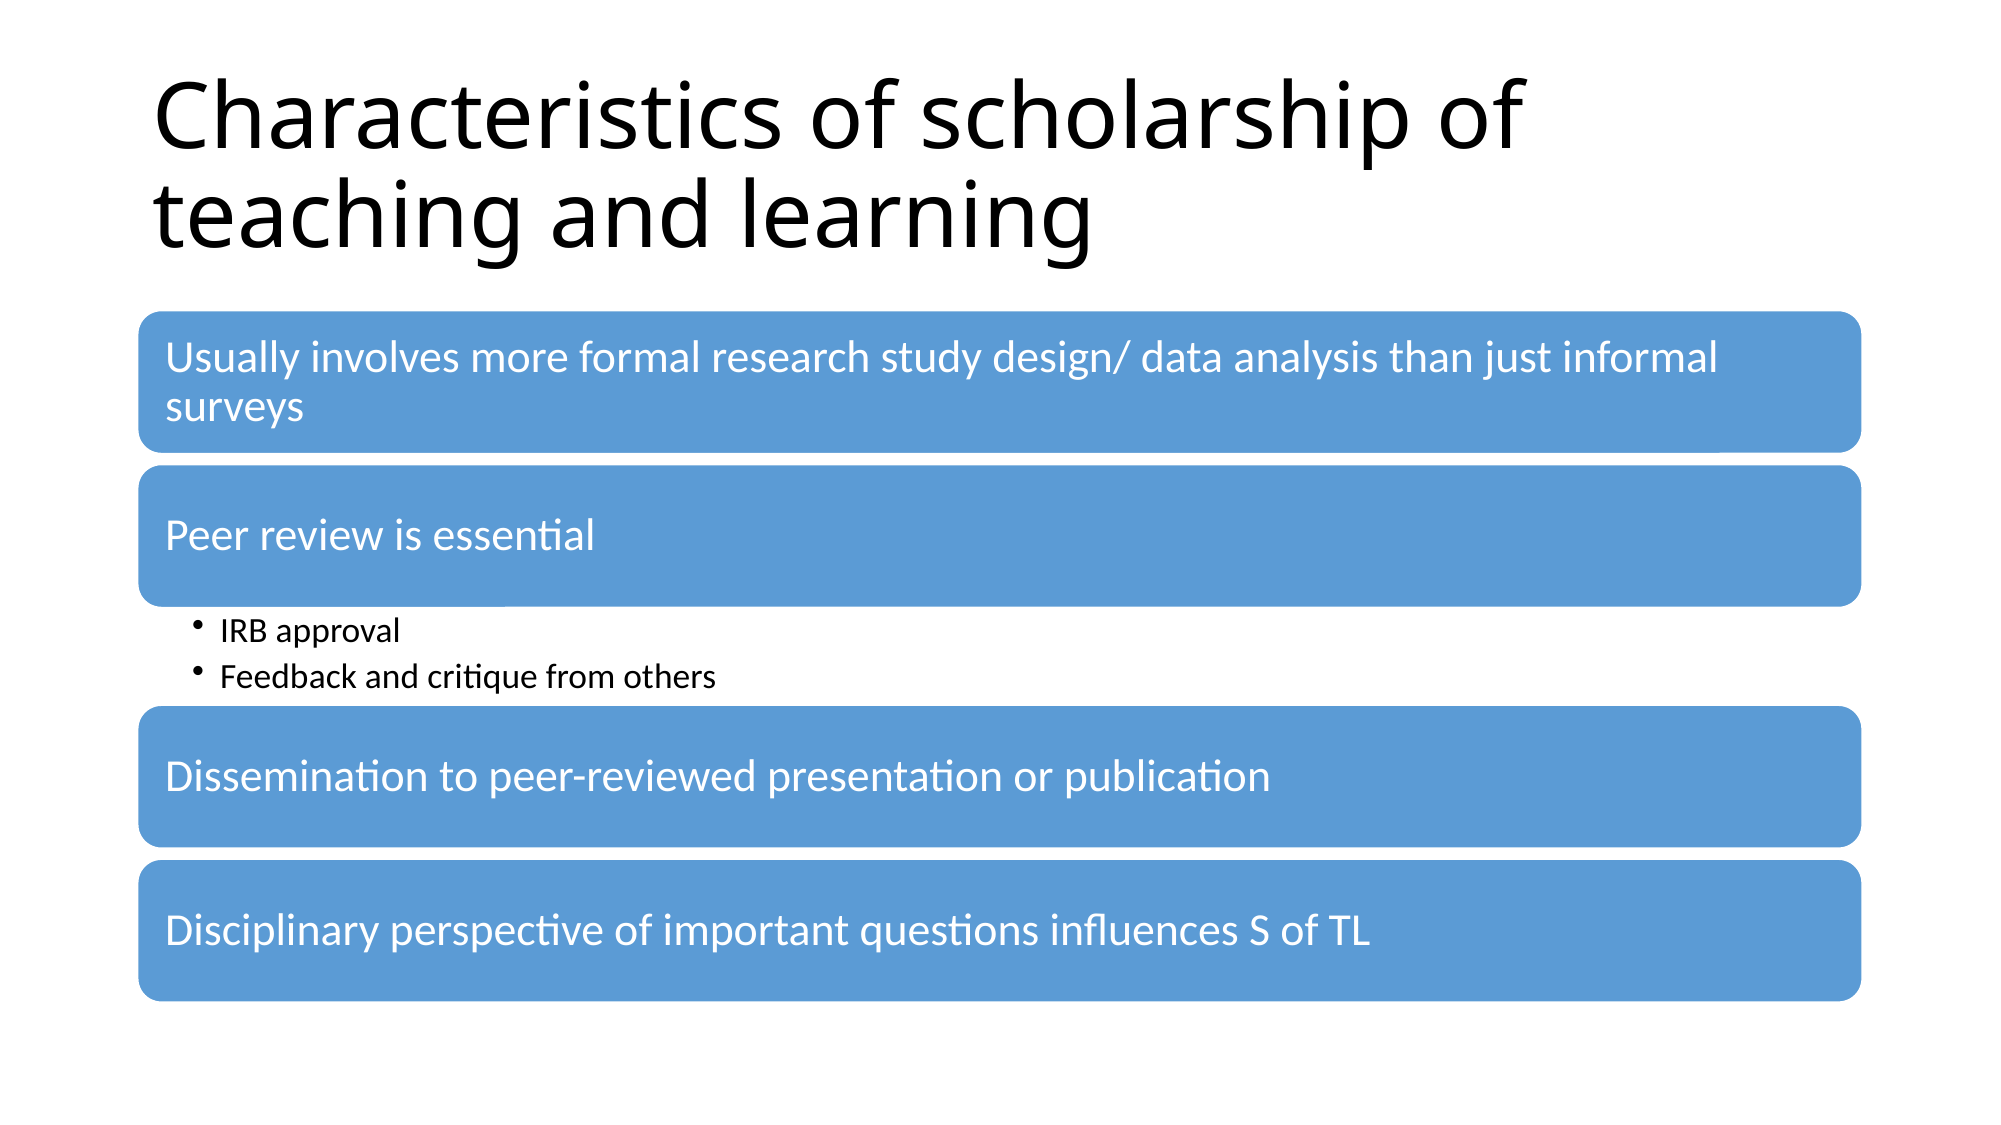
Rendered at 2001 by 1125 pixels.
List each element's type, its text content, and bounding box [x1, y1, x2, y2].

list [137, 299, 1863, 1014]
title Characteristics of scholarship of teaching and learning [137, 59, 1863, 278]
